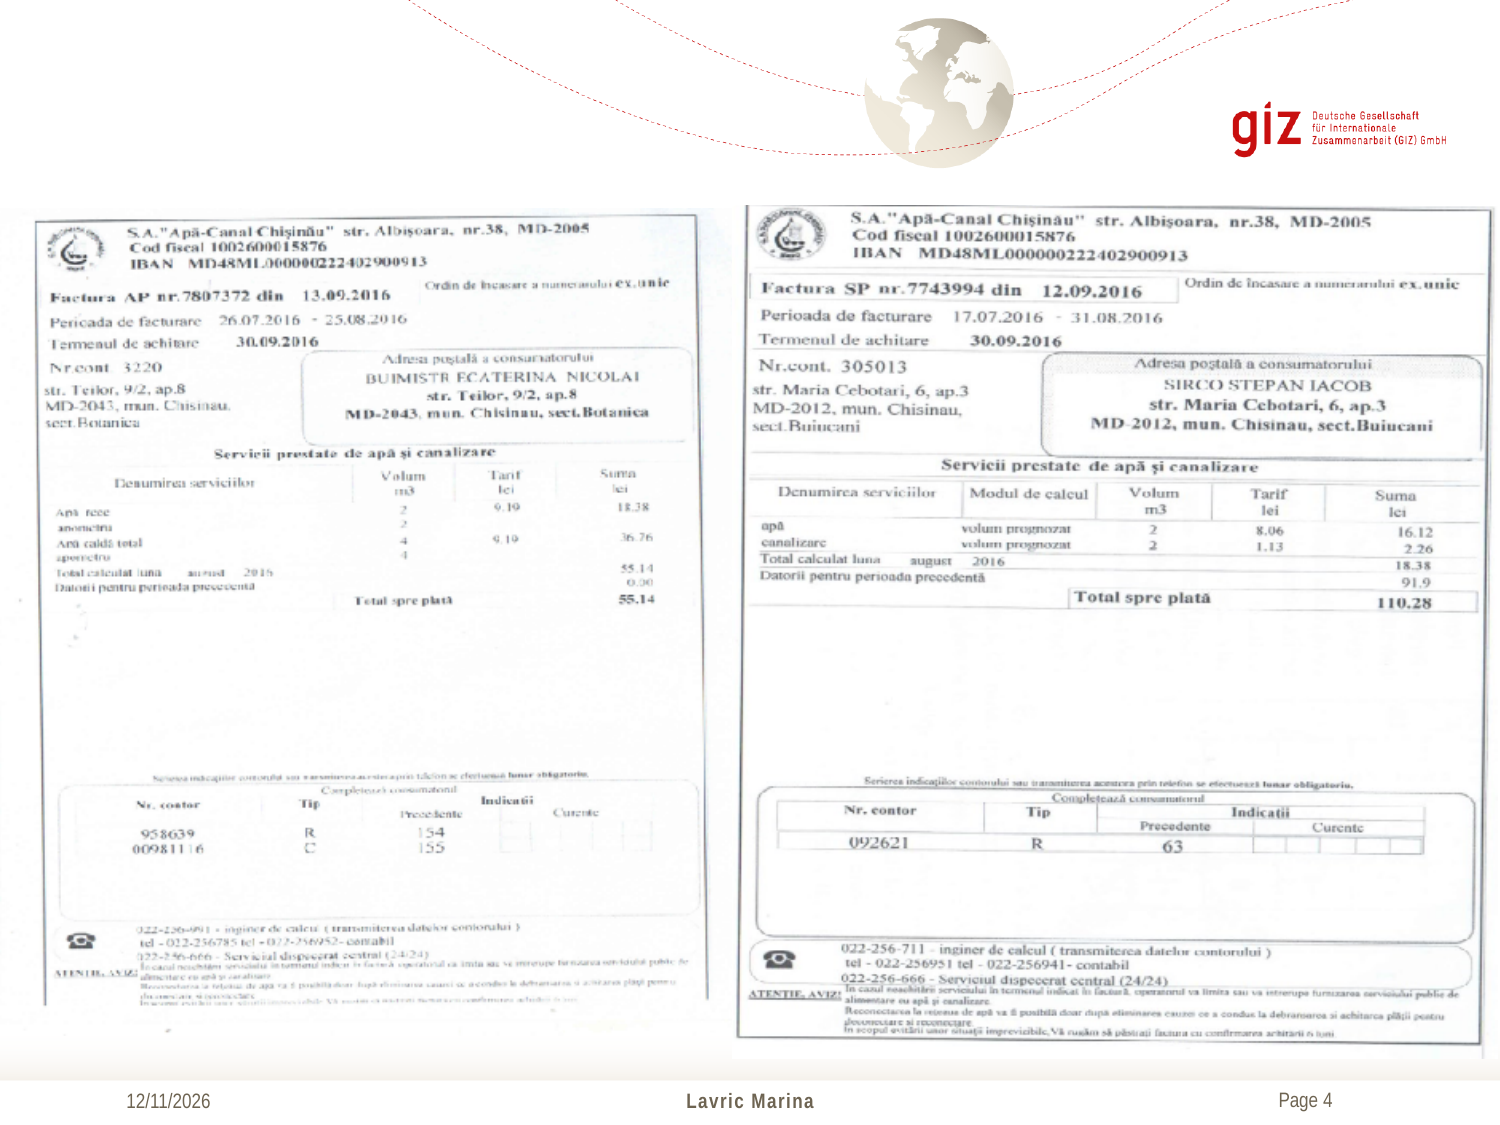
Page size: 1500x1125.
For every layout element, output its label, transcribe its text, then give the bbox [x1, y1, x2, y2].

picture [0, 0, 1500, 184]
picture [0, 205, 1500, 1081]
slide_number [111, 1079, 325, 1121]
footer Lavric Marina [469, 1079, 1031, 1121]
